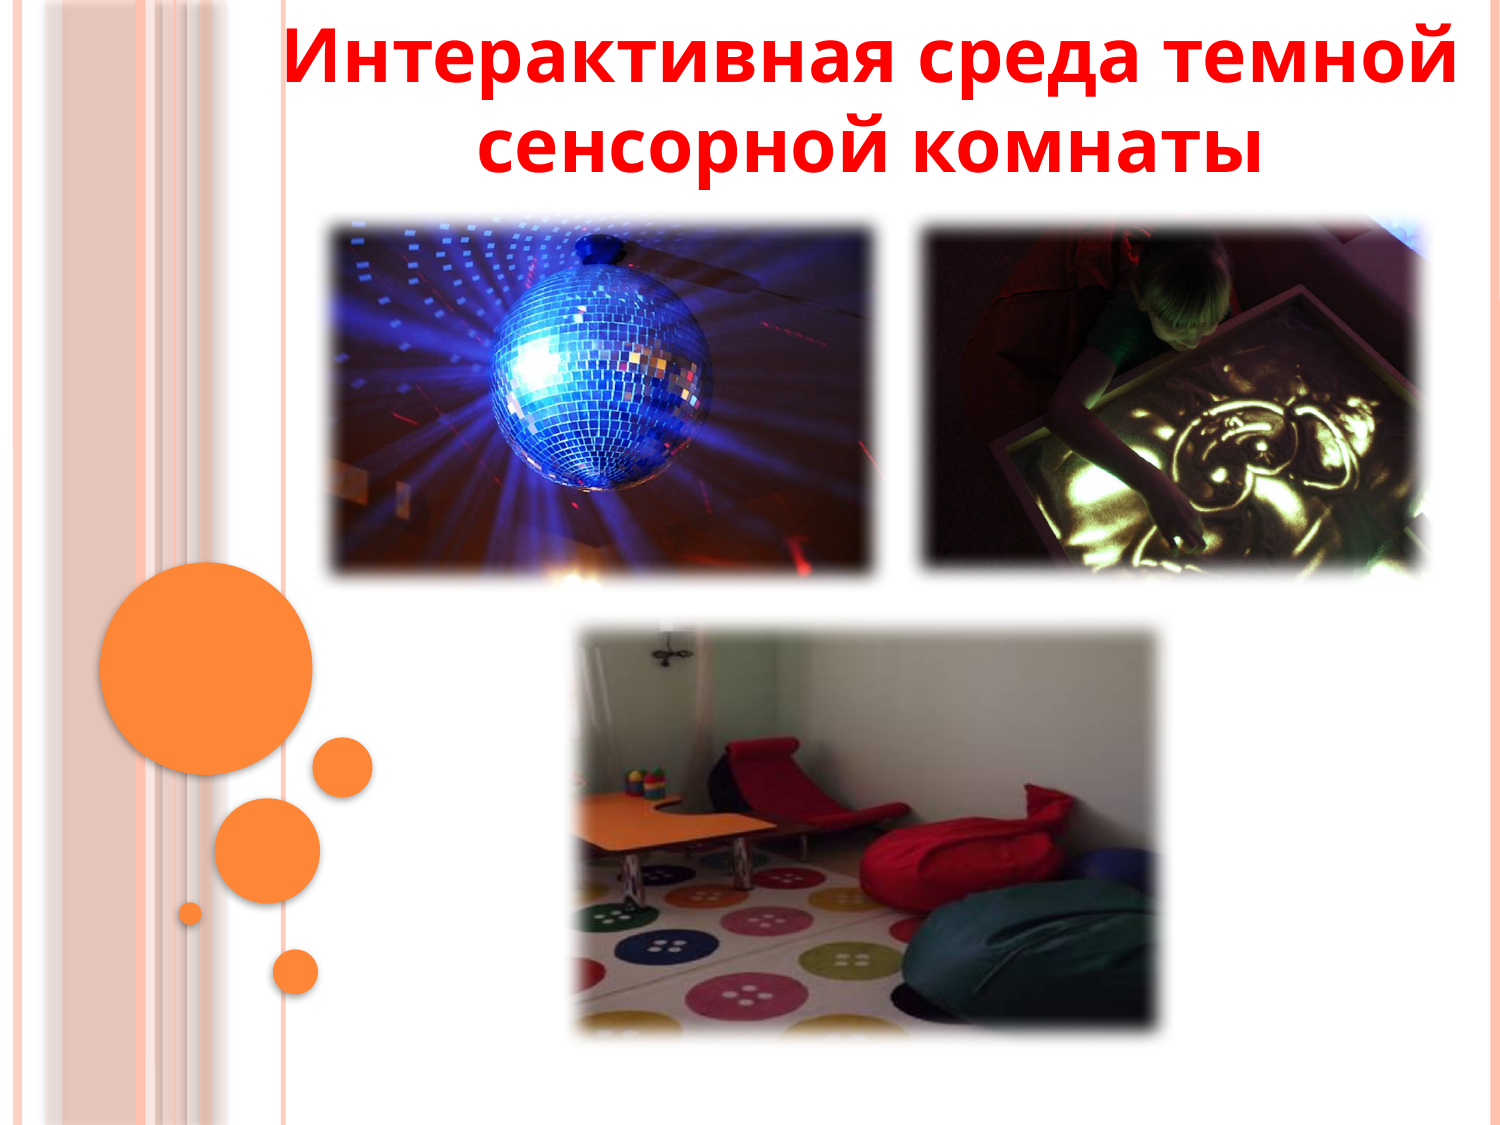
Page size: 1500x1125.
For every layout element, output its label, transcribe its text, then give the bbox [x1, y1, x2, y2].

picture [312, 207, 893, 593]
text_box Интерактивная среда темной сенсорной комнаты [242, 0, 1500, 195]
picture [560, 611, 1176, 1049]
picture [903, 207, 1436, 587]
